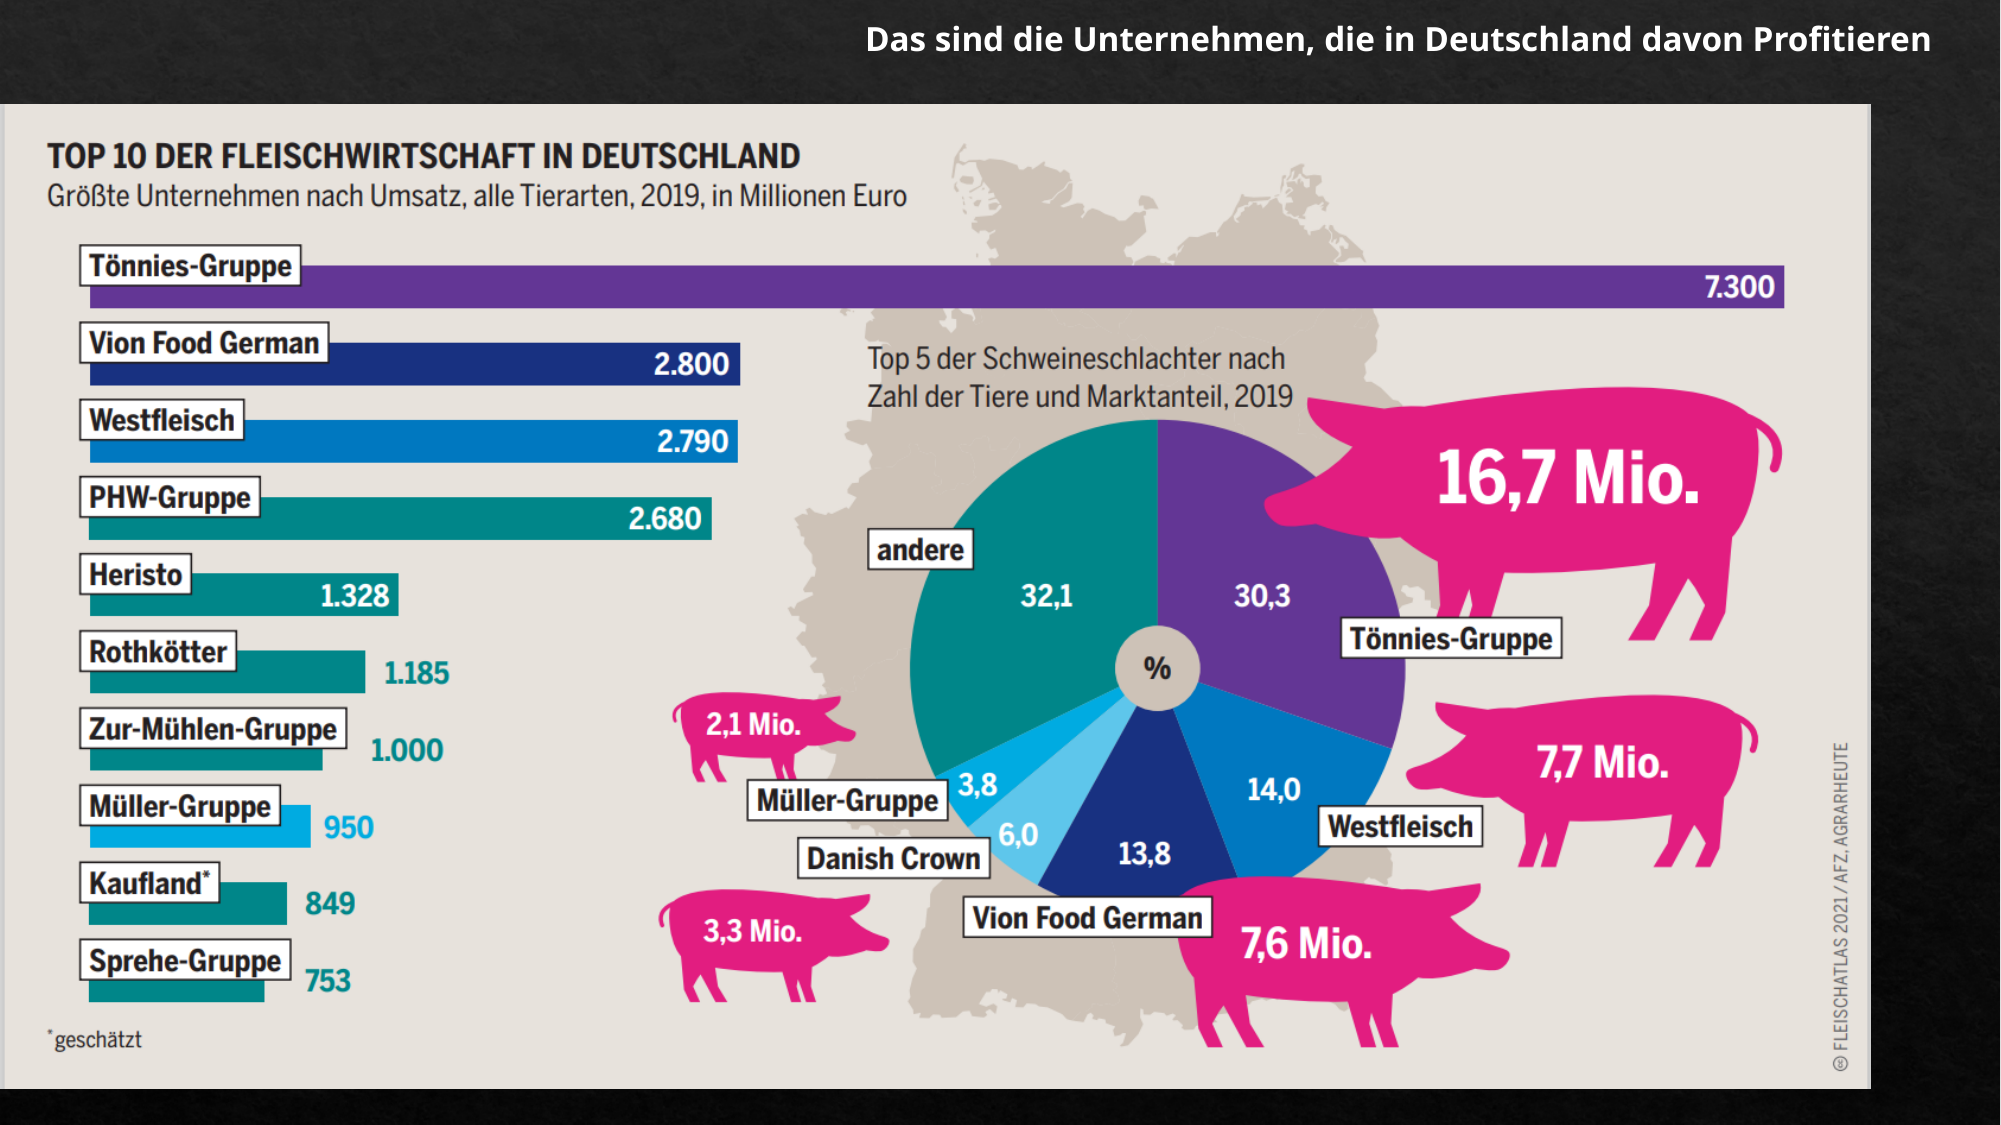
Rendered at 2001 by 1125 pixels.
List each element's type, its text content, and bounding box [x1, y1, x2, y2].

text_box Das sind die Unternehmen, die in Deutschland davon Profitieren [850, 11, 1949, 66]
picture [0, 104, 1871, 1089]
